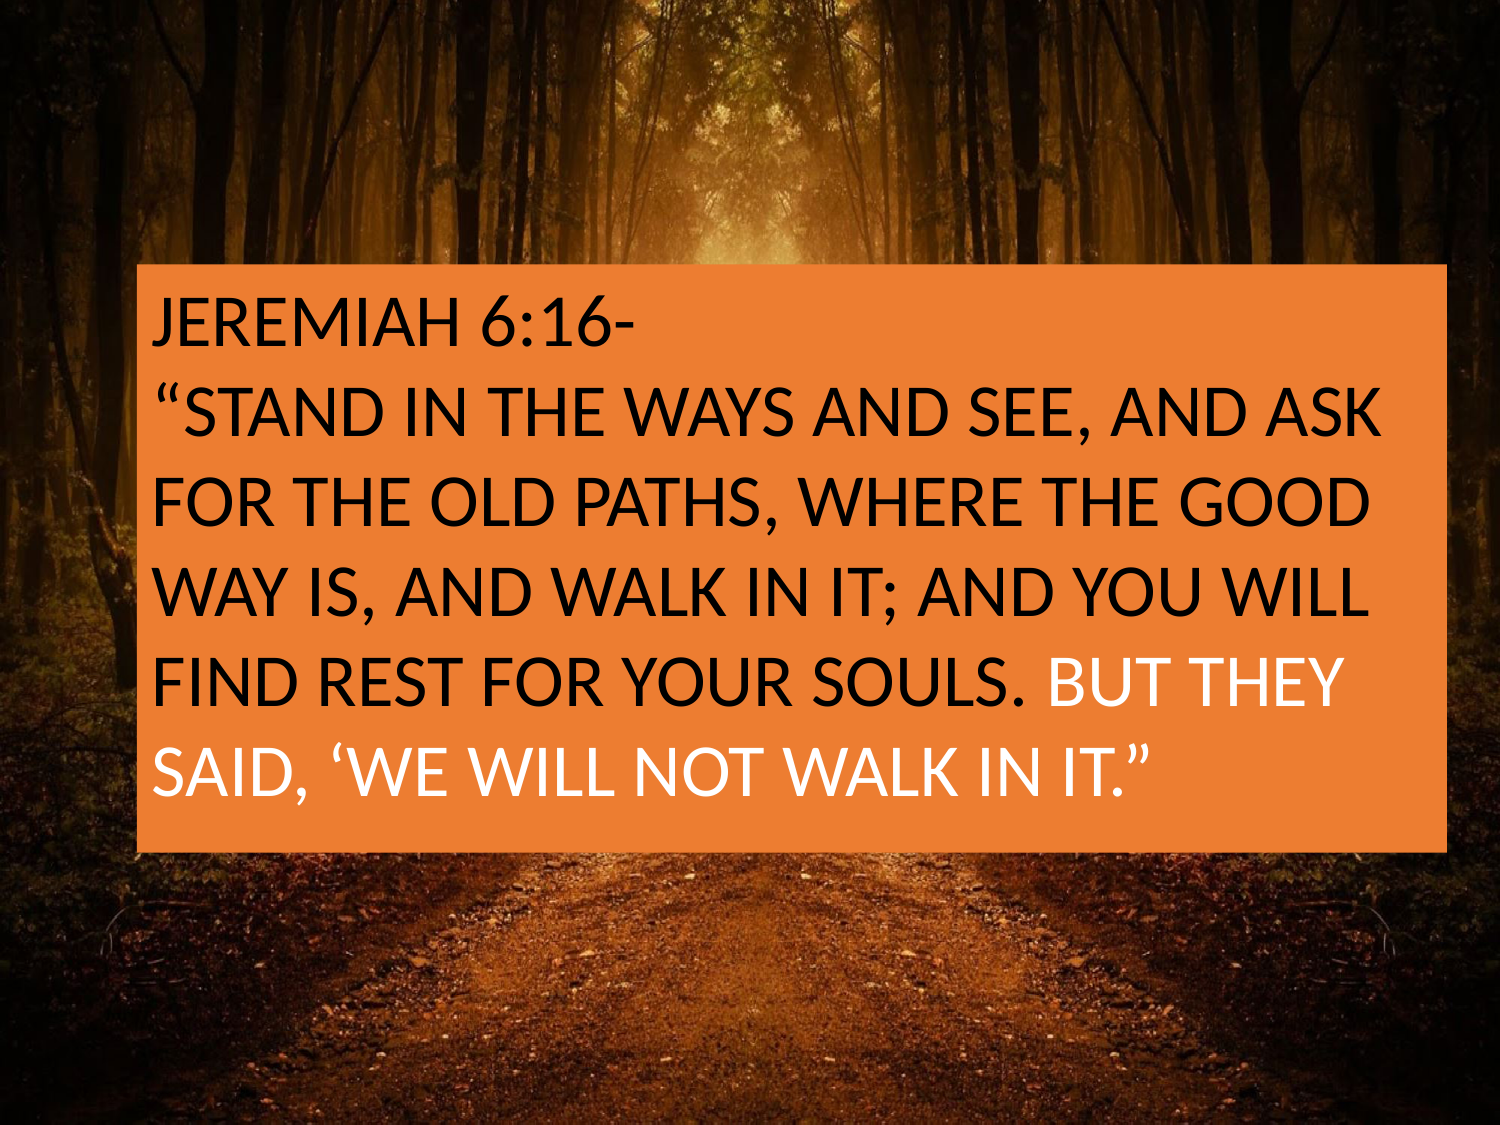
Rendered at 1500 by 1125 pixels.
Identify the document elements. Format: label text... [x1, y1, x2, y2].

text_box JEREMIAH 6:16- “STAND IN THE WAYS AND SEE, AND ASK FOR THE OLD PATHS, WHERE THE GOOD WAY IS, AND WALK IN IT; AND YOU WILL FIND REST FOR YOUR SOULS. BUT THEY SAID, ‘WE WILL NOT WALK IN IT.” [136, 264, 1447, 853]
picture [0, 0, 1500, 1125]
